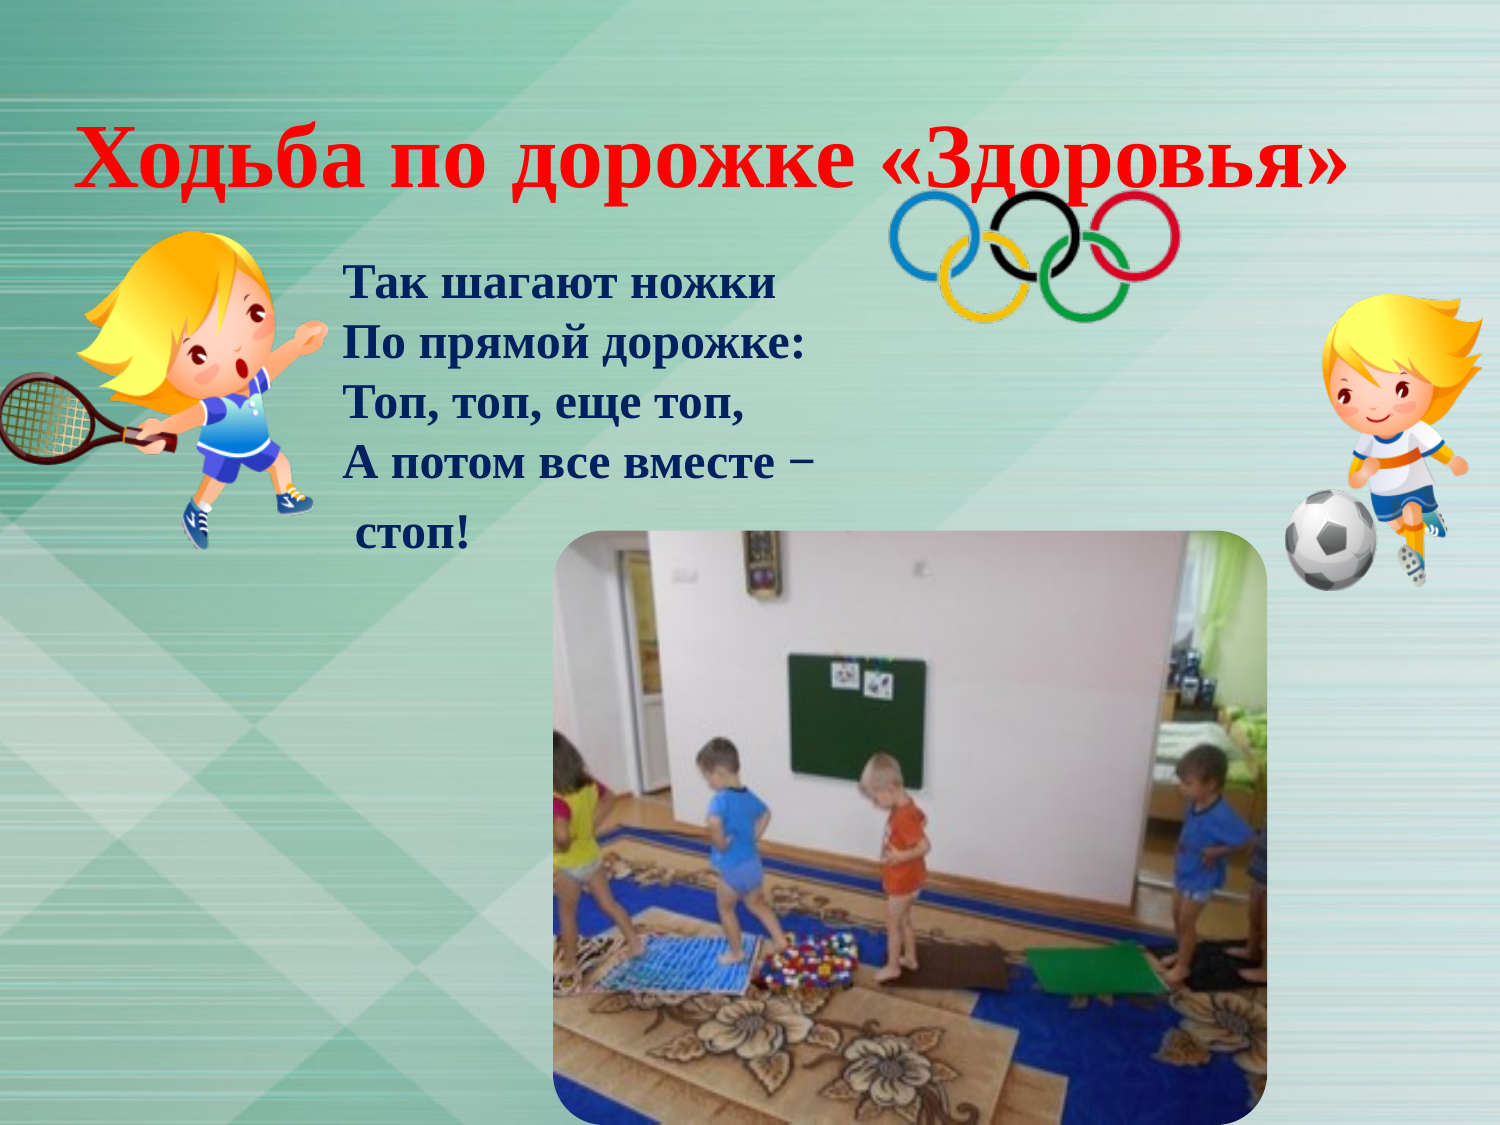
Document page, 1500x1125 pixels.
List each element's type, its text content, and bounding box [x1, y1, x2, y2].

picture [0, 0, 1500, 1125]
list Так шагают ножки По прямой дорожке: Топ, топ, еще топ, А потом все вместе − стоп! [327, 241, 1483, 984]
title Ходьба по дорожке «Здоровья» [58, 54, 1465, 241]
